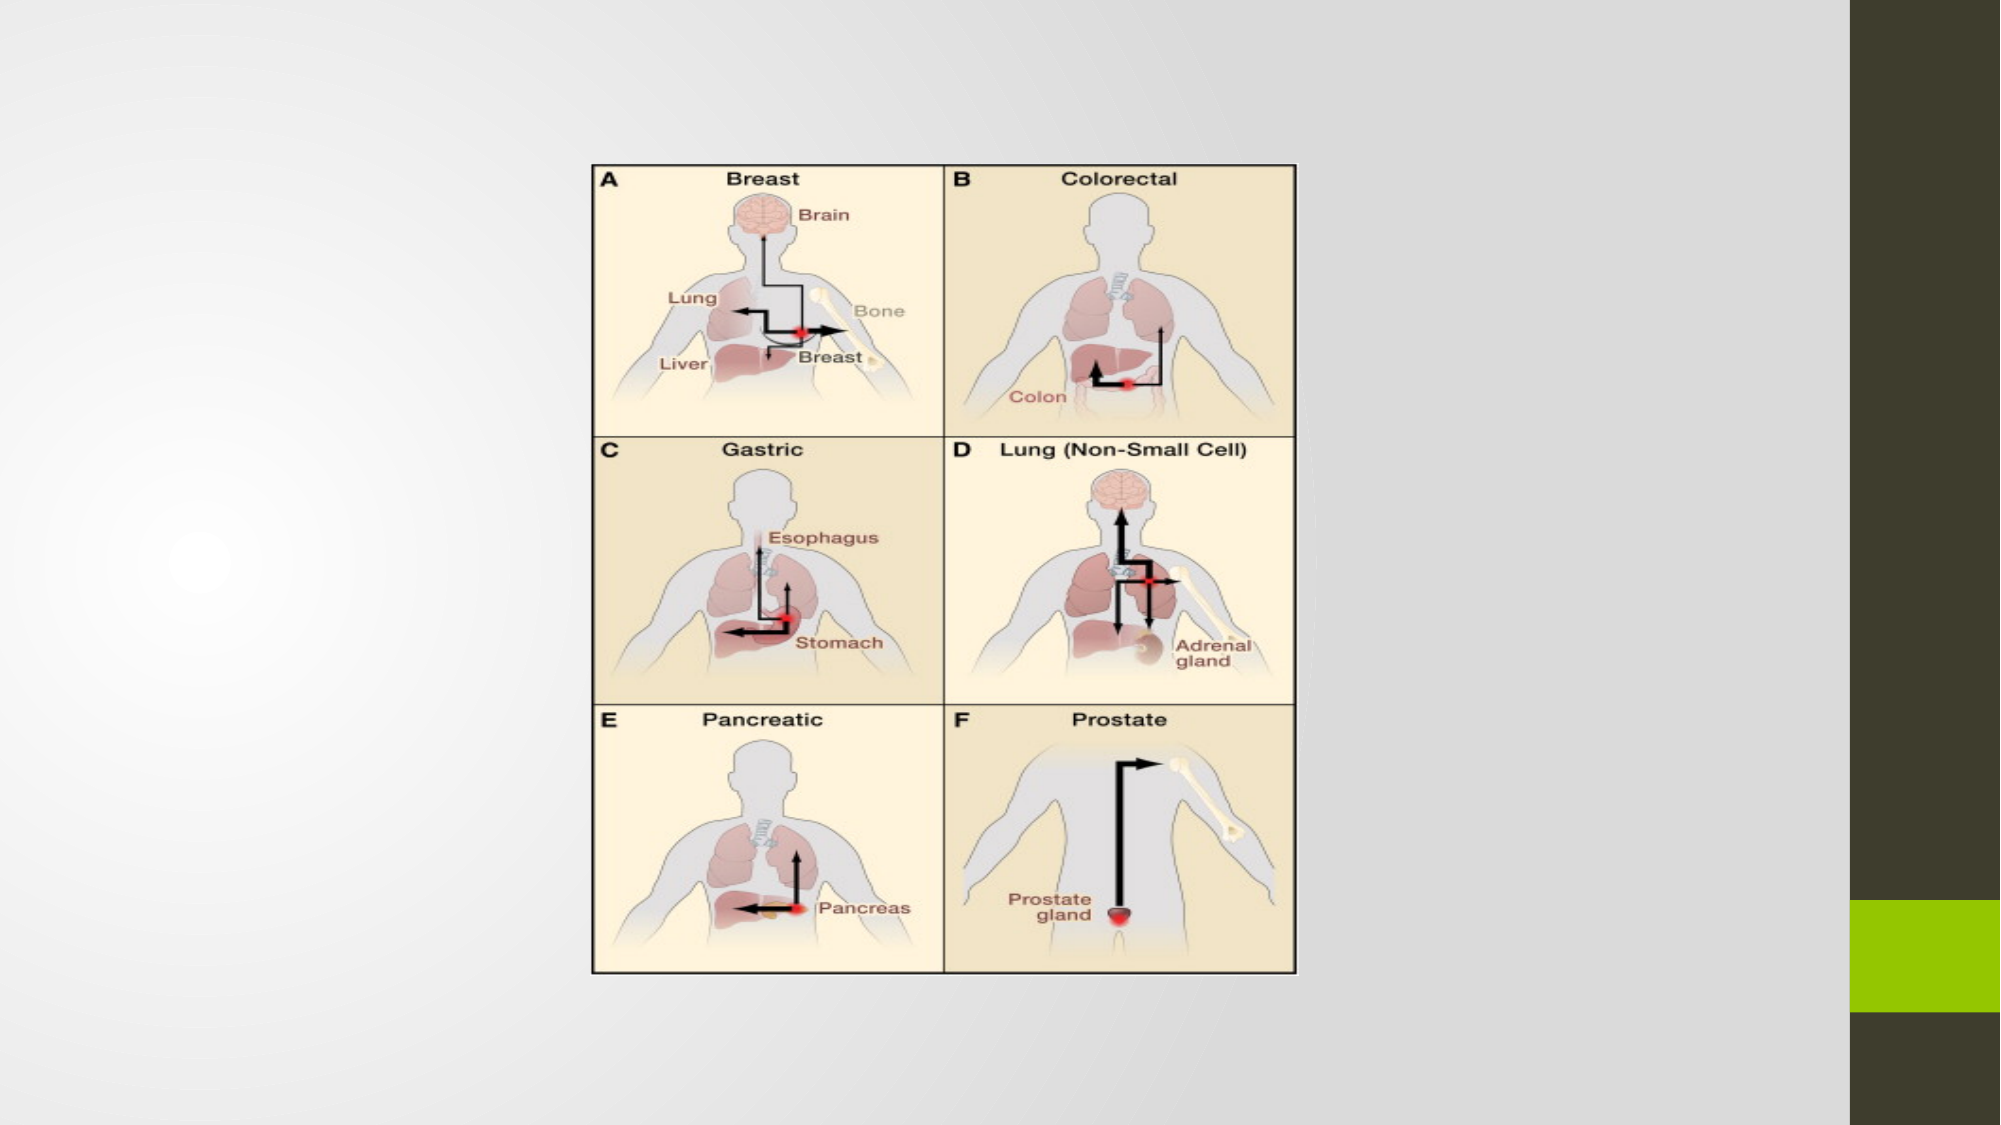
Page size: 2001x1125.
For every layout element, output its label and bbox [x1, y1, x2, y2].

list [589, 162, 1299, 977]
